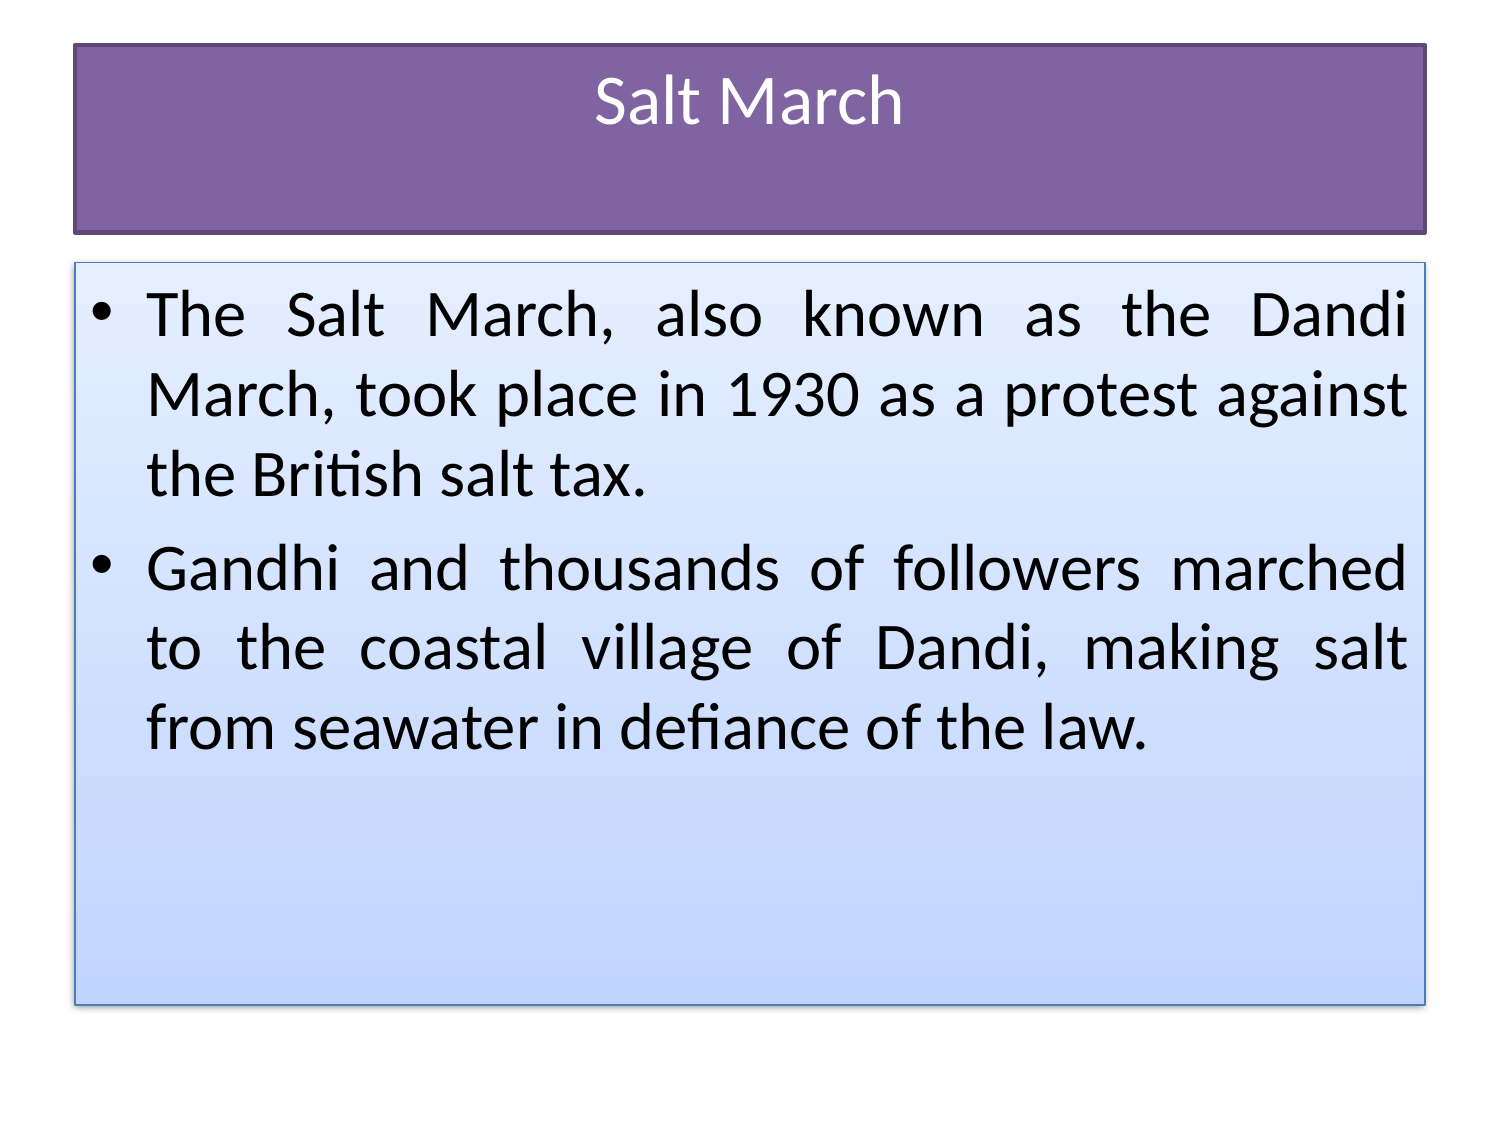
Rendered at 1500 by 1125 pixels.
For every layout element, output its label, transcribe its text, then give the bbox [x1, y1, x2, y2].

list The Salt March, also known as the Dandi March, took place in 1930 as a protest against the British salt tax. Gandhi and thousands of followers marched to the coastal village of Dandi, making salt from seawater in defiance of the law. [74, 262, 1426, 1006]
title Salt March [73, 43, 1427, 235]
